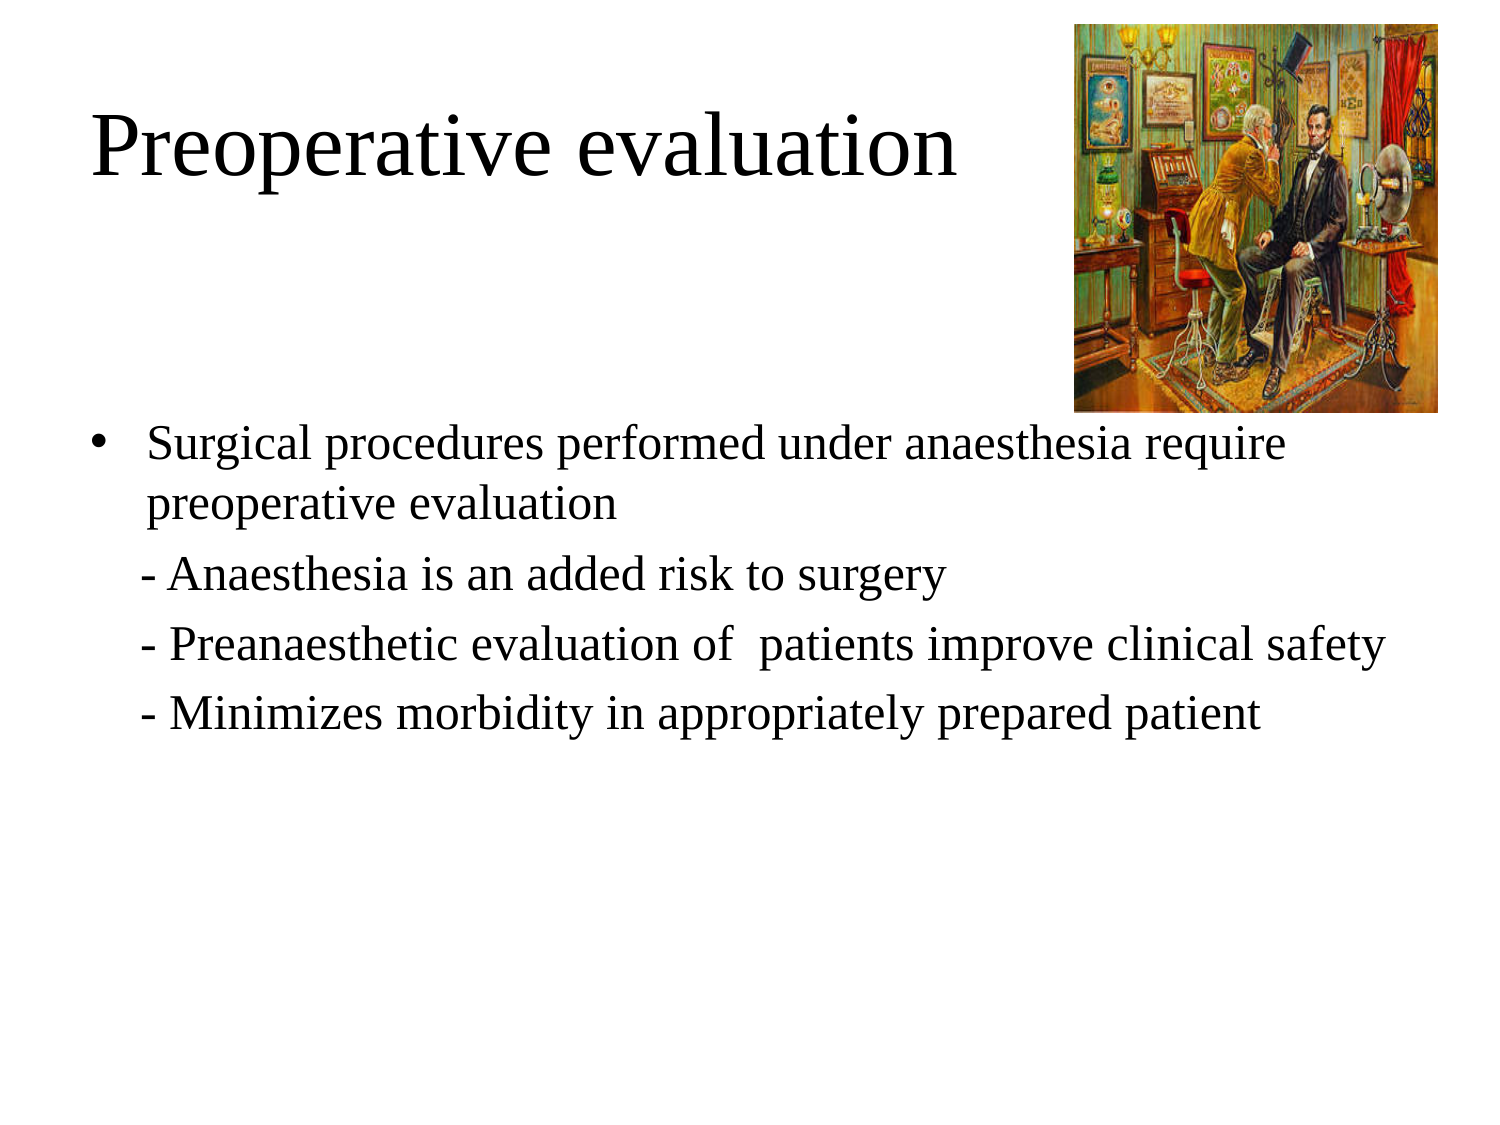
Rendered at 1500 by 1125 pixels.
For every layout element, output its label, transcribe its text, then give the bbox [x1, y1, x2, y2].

title Preoperative evaluation [75, 45, 1069, 233]
list Surgical procedures performed under anaesthesia require preoperative evaluation - Anaesthesia is an added risk to surgery - Preanaesthetic evaluation of patients improve clinical safety - Minimizes morbidity in appropriately prepared patient [75, 262, 1425, 1005]
picture [1074, 24, 1438, 413]
